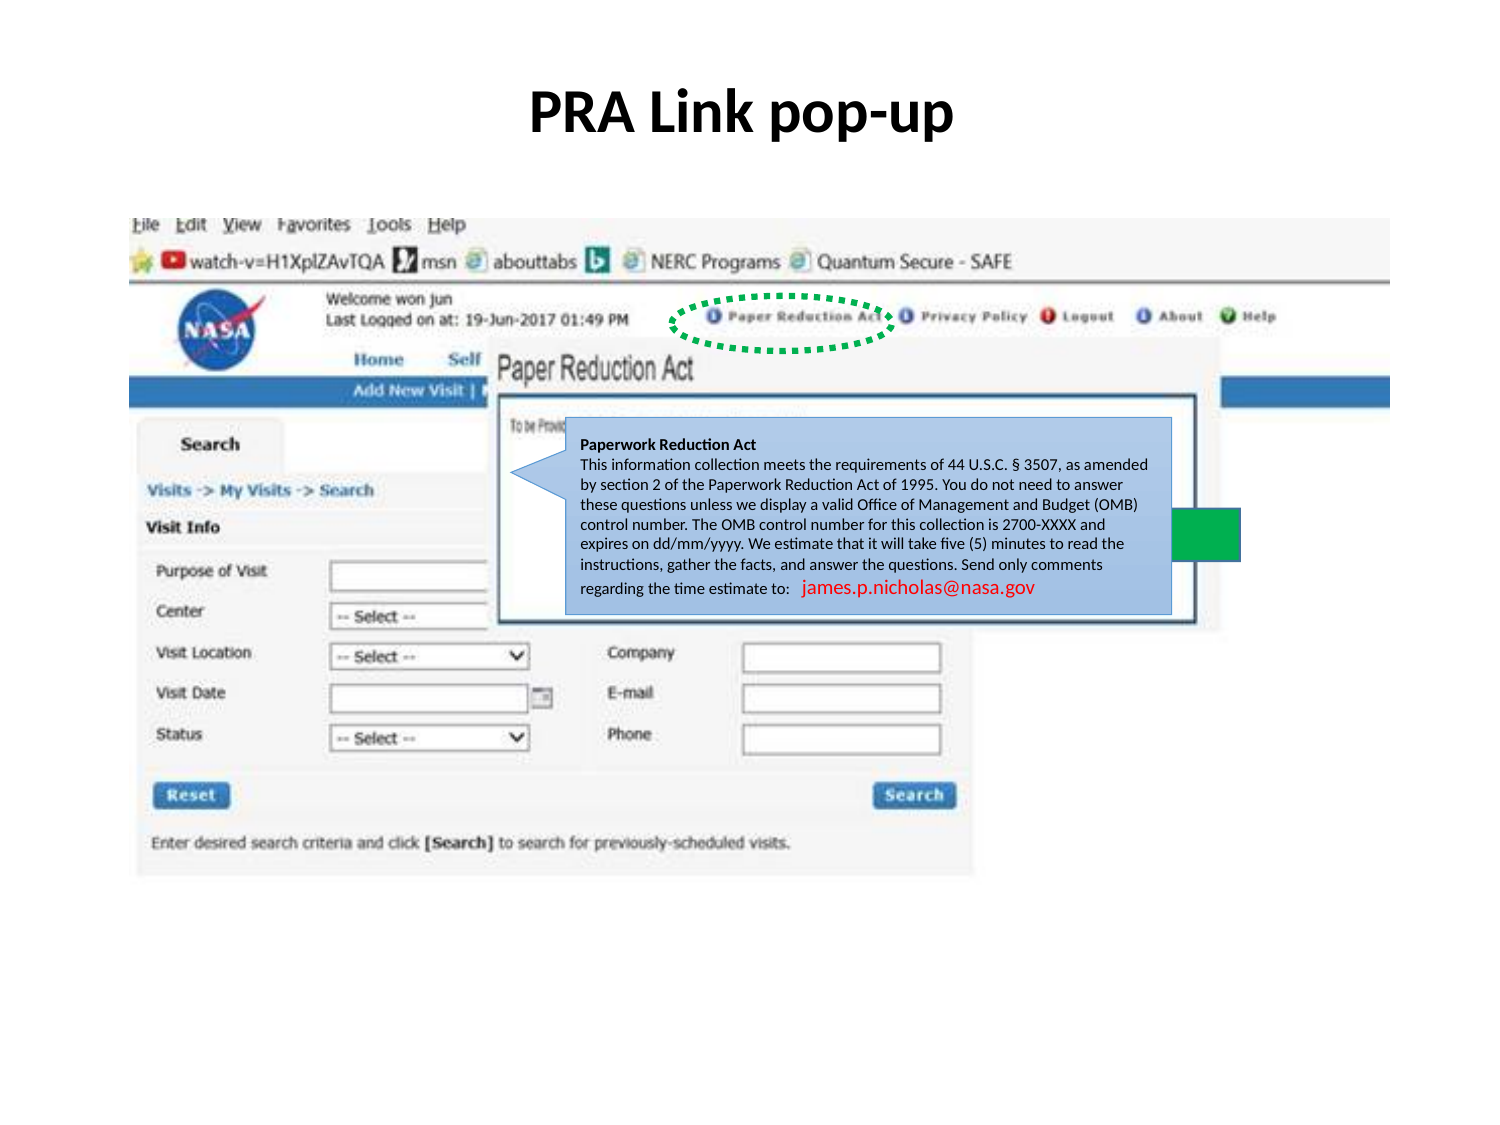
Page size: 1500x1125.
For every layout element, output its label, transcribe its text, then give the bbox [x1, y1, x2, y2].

title PRA Link pop-up [95, 30, 1390, 194]
picture [129, 218, 1390, 1011]
